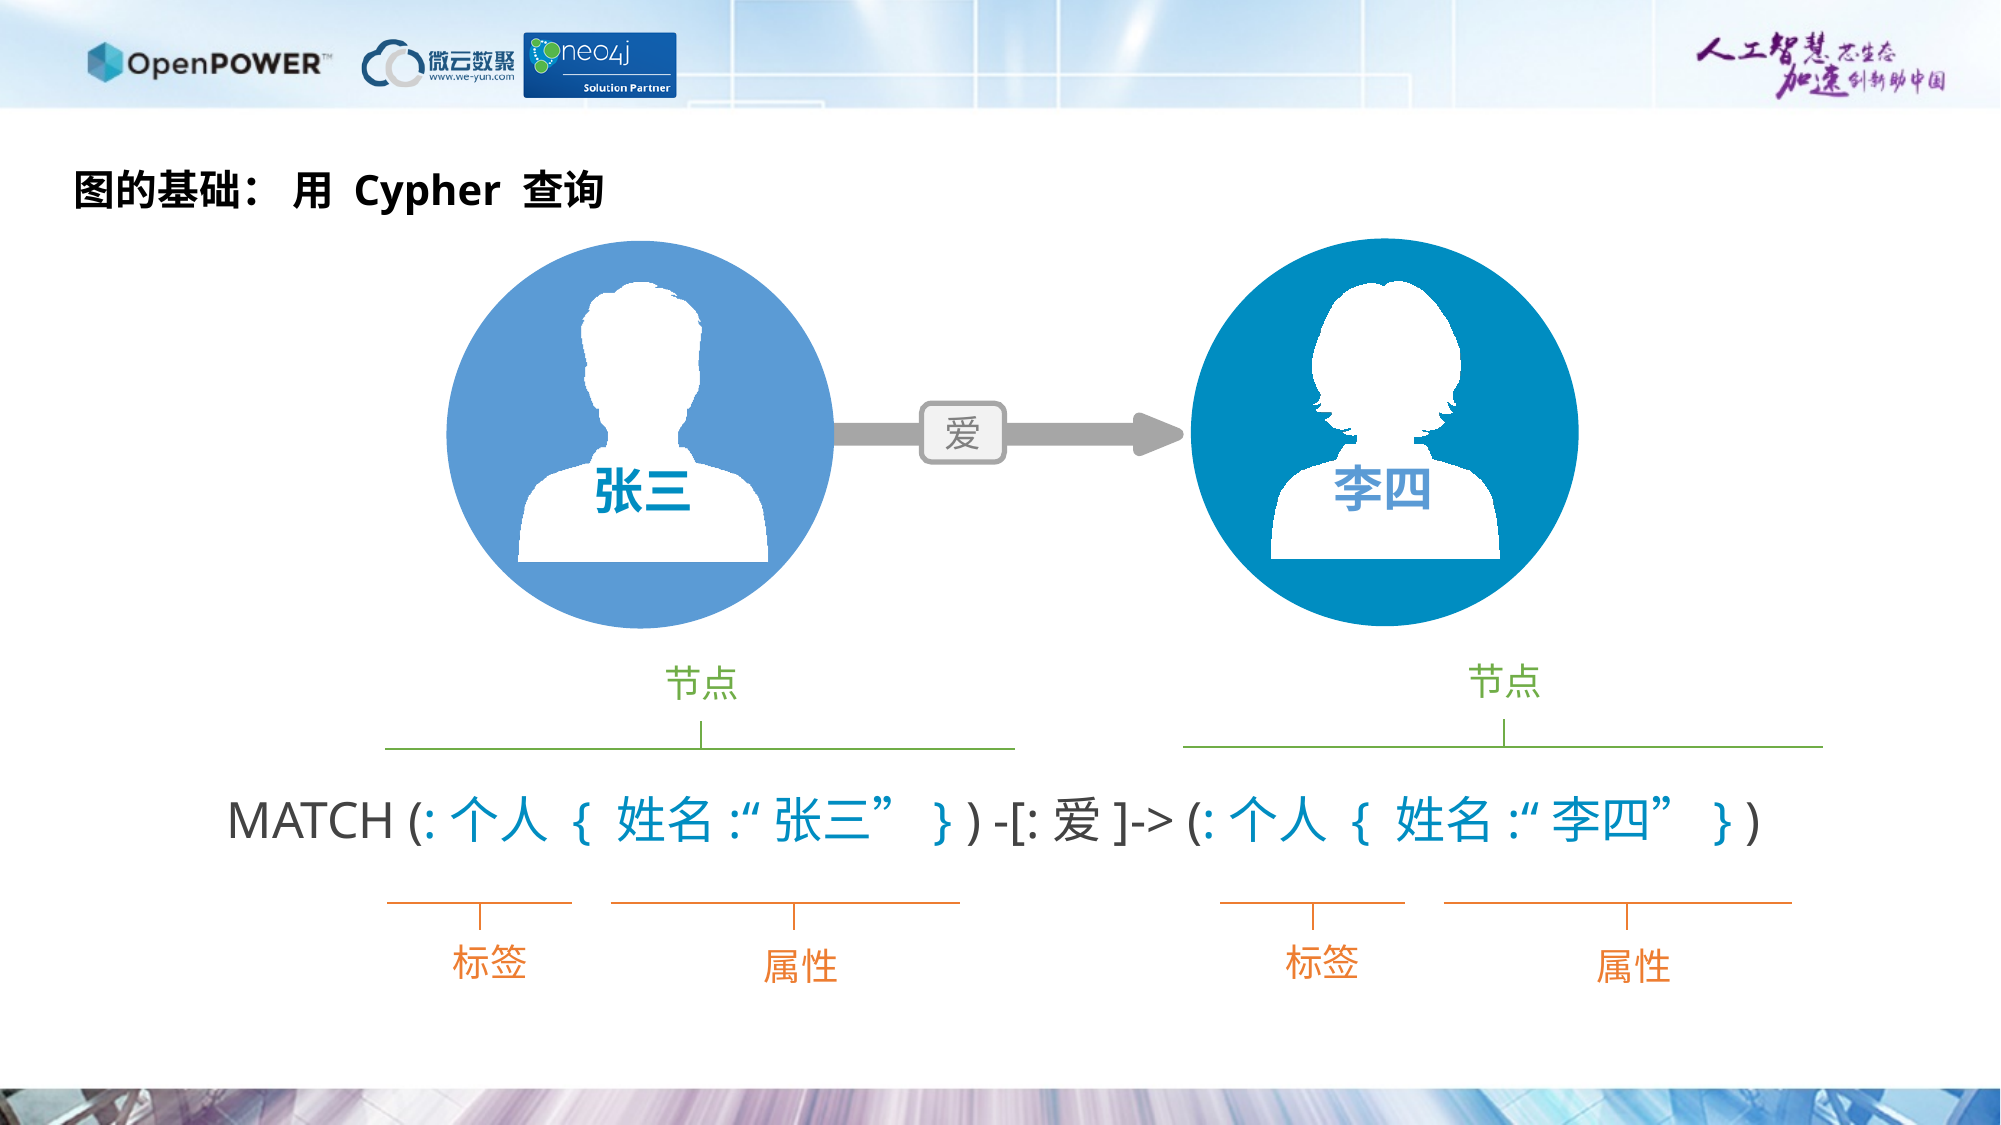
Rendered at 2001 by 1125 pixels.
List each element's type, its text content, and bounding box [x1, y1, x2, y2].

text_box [1220, 902, 1793, 988]
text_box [385, 659, 1015, 749]
text_box MATCH (:个人 { 姓名:“张三”} ) -[:爱]-> (:个人 { 姓名:“李四”} ) [0, 788, 2000, 849]
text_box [835, 403, 1178, 463]
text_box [1183, 657, 1824, 748]
text_box 图的基础： 用 Cypher 查询 [58, 162, 1889, 235]
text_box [1190, 238, 1579, 627]
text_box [446, 240, 835, 629]
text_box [387, 902, 960, 988]
picture [0, 0, 2001, 1125]
